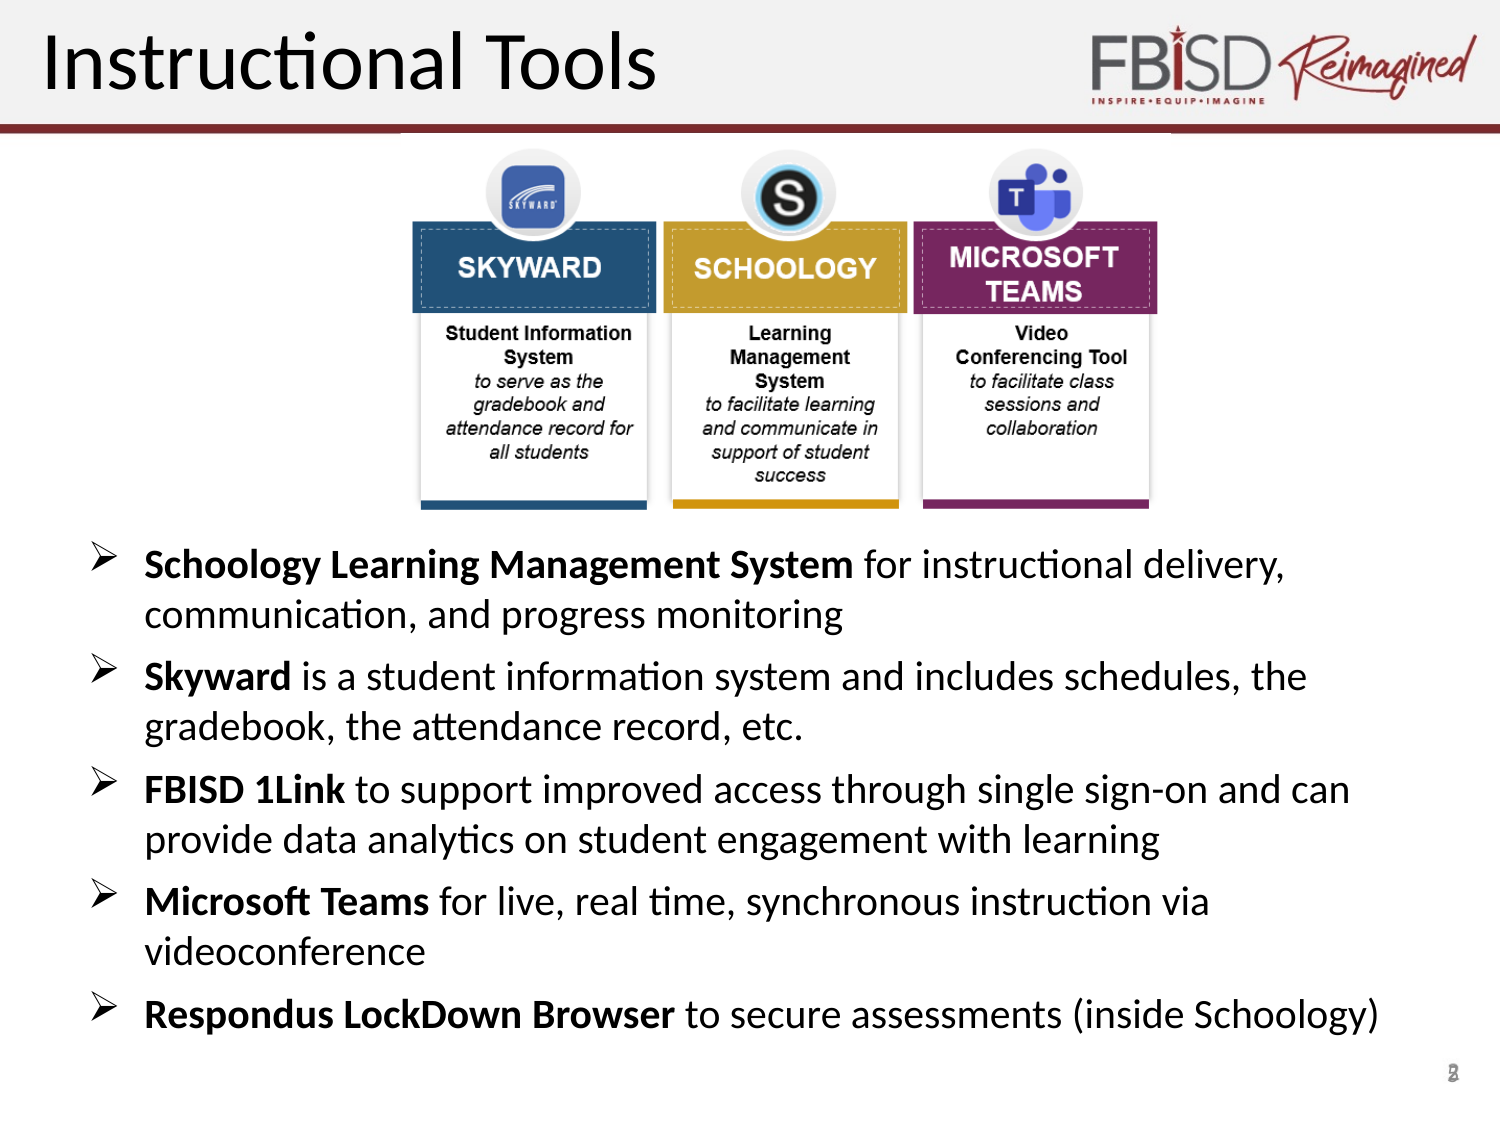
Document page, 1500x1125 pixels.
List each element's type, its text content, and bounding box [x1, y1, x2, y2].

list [400, 133, 1172, 539]
title Instructional Tools [26, 0, 1410, 150]
text_box Schoology Learning Management System for instructional delivery, communication, and progress monitoring Skyward is a student information system and includes schedules, the gradebook, the attendance record, etc. FBISD 1Link to support improved access through single sign-on and can provide data analytics on student engagement with learning Microsoft Teams for live, real time, synchronous instruction via videoconference Respondus LockDown Browser to secure assessments (inside Schoology) [72, 466, 1441, 949]
slide_number 5 [1344, 1042, 1475, 1103]
picture [0, 0, 1500, 1125]
